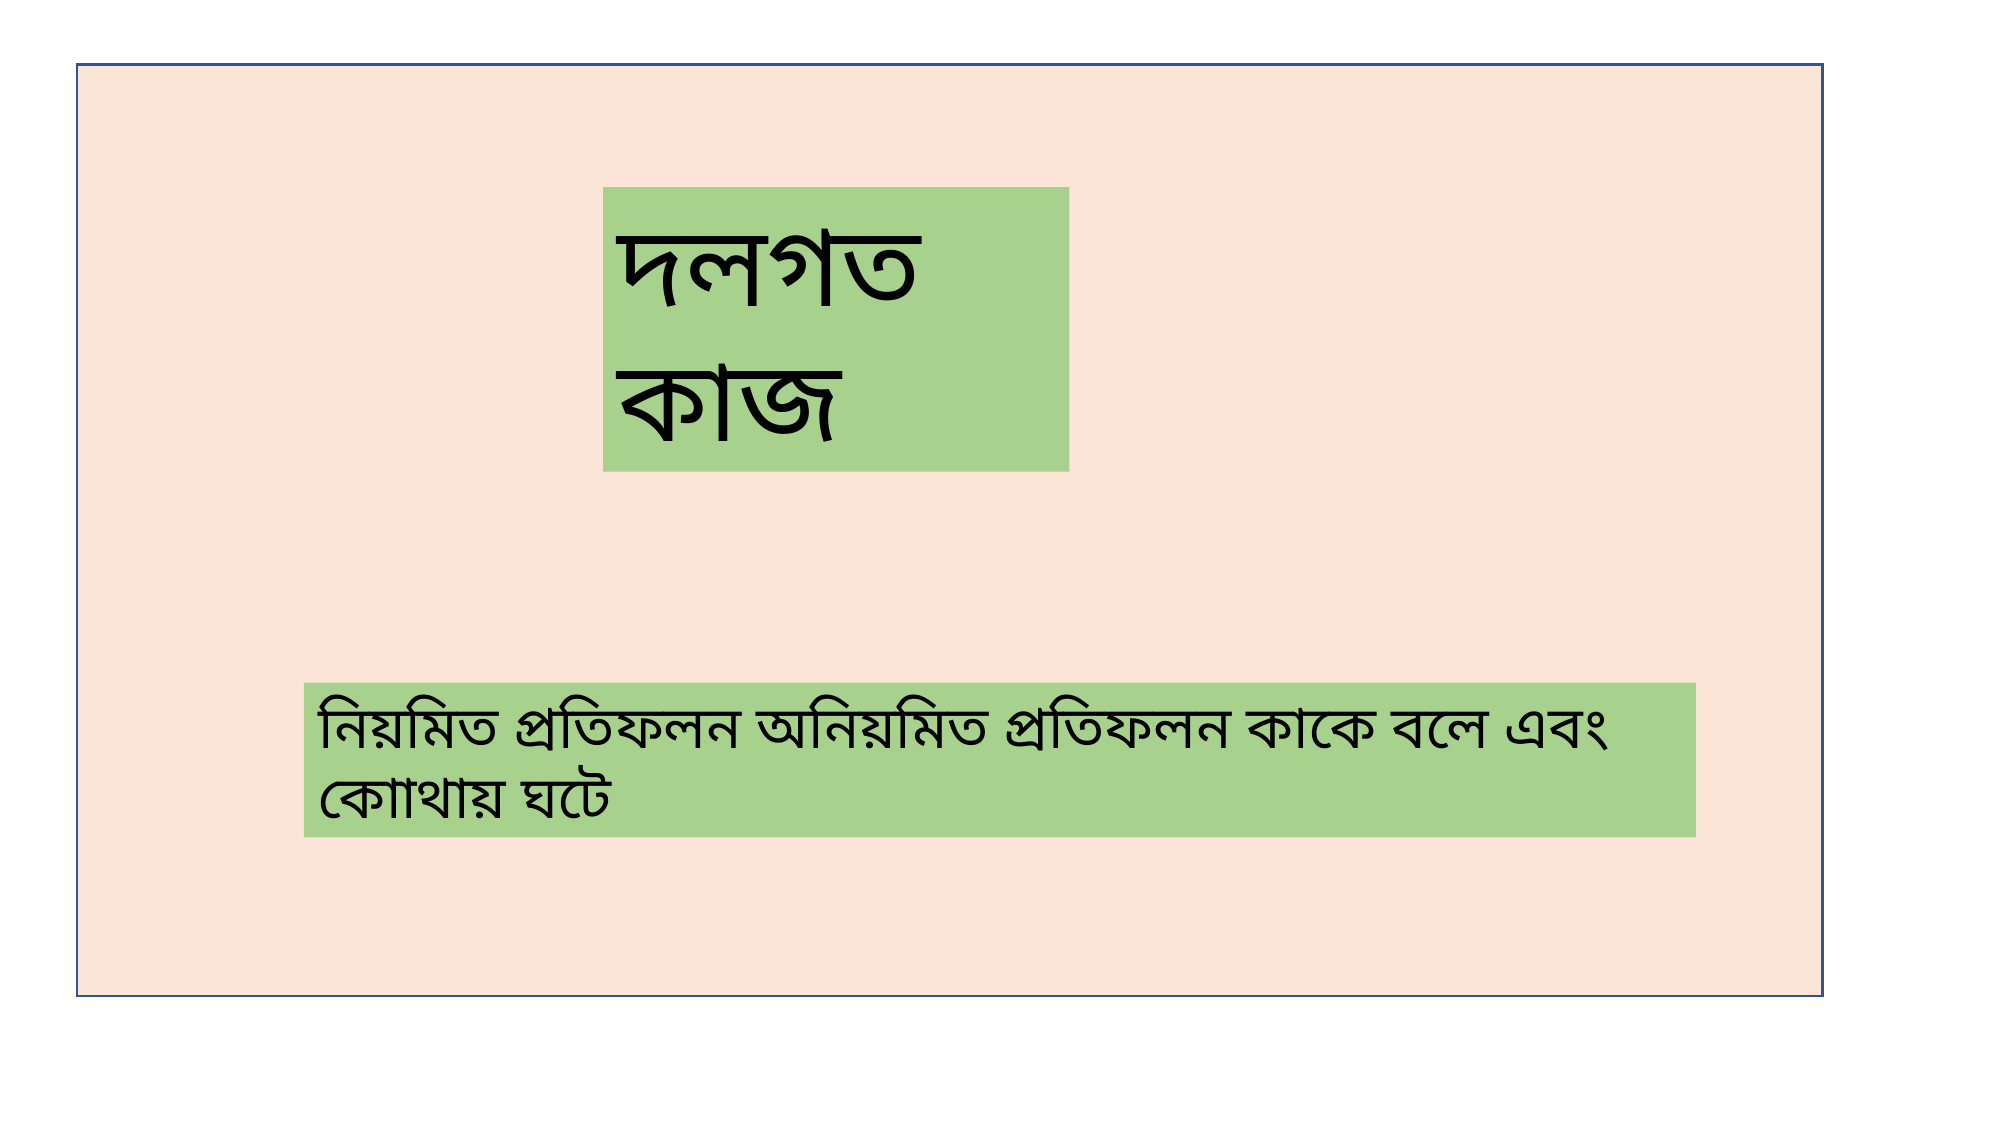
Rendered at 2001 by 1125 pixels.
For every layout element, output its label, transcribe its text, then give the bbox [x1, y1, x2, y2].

text_box [76, 63, 1824, 997]
text_box নিয়মিত প্রতিফলন অনিয়মিত প্রতিফলন কাকে বলে এবং কাোথায় ঘটে [303, 682, 1696, 838]
text_box দলগত কাজ [603, 187, 1070, 472]
